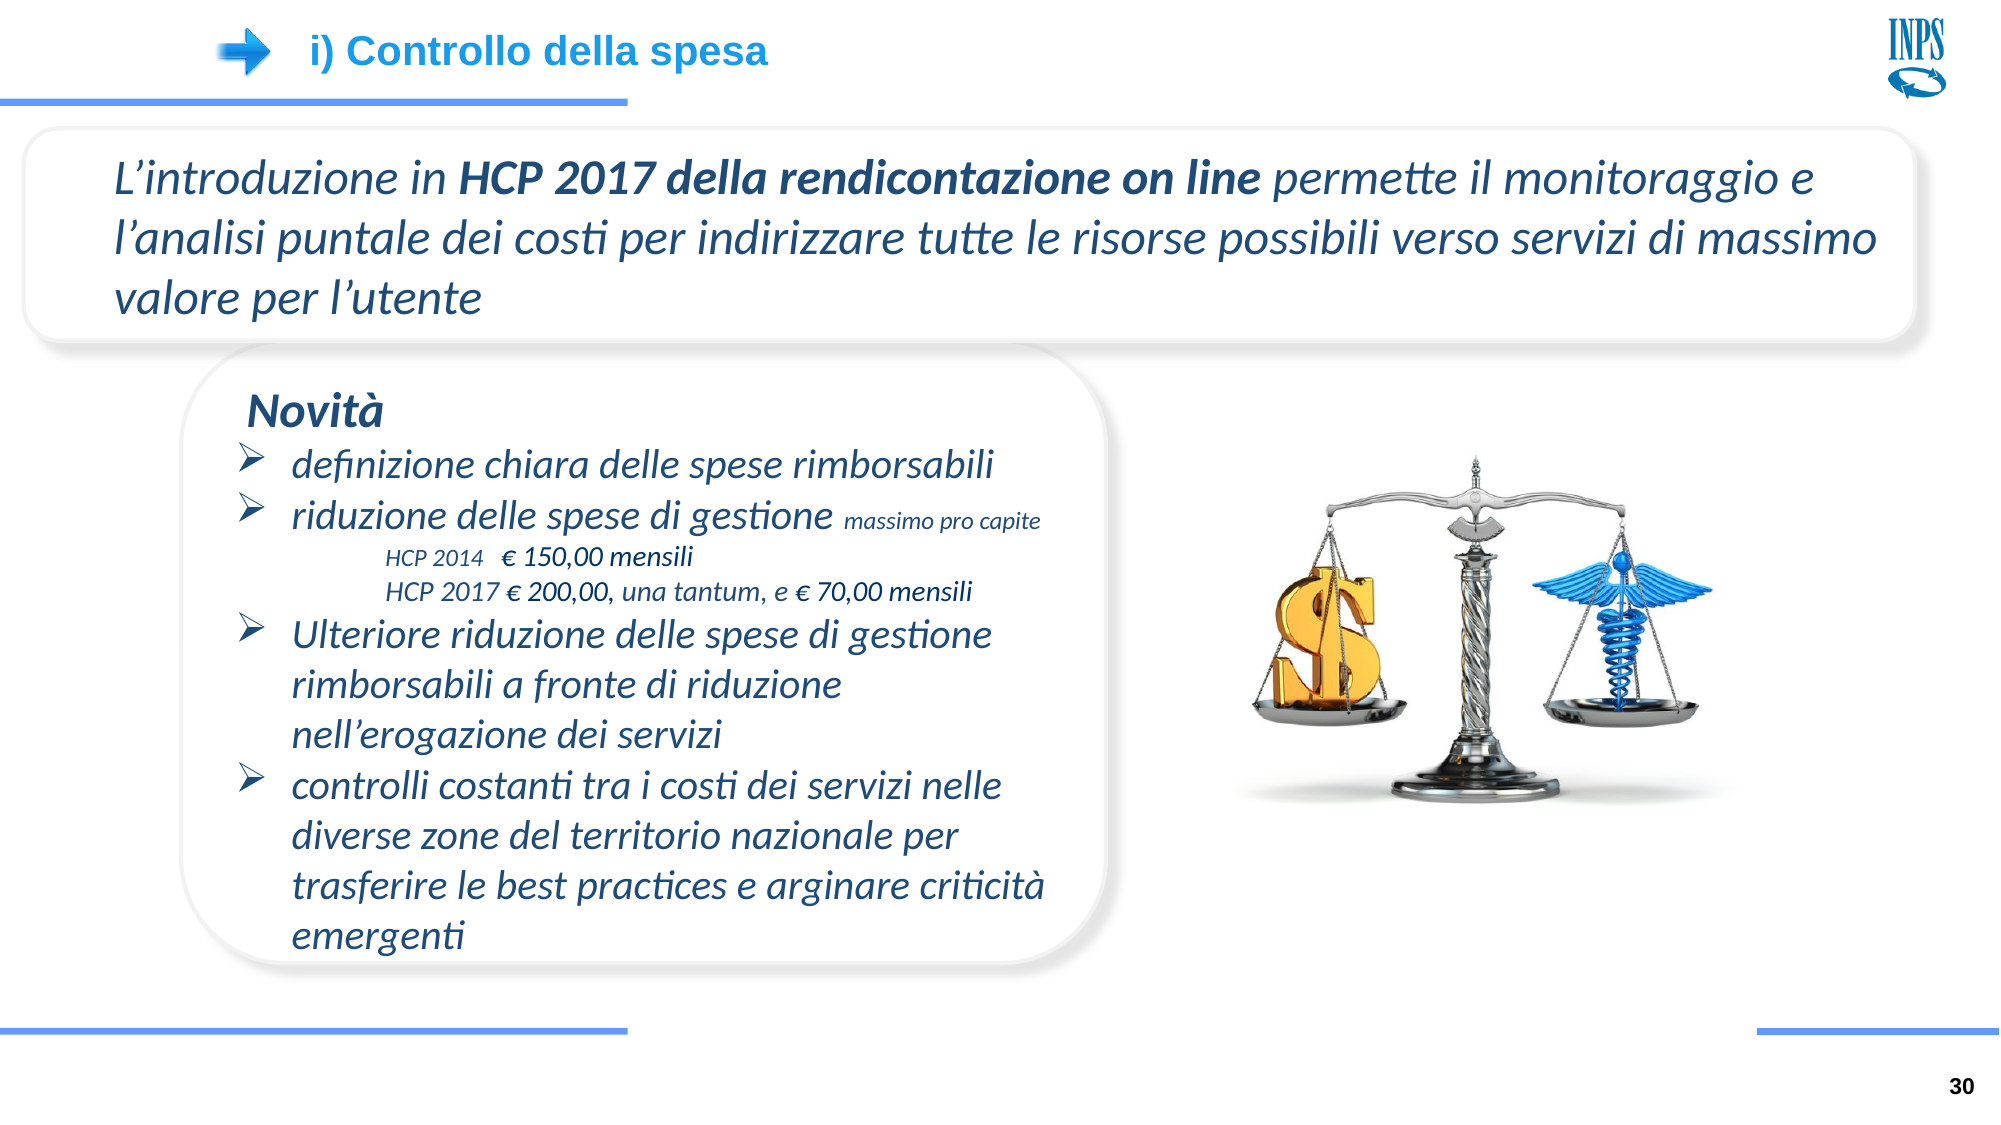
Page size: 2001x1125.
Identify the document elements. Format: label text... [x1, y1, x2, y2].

picture [1926, 18, 1933, 25]
picture [1906, 18, 1910, 38]
picture [1187, 435, 1786, 834]
text_box Novità definizione chiara delle spese rimborsabili riduzione delle spese di gestione massimo pro capite HCP 2014 € 150,00 mensili HCP 2017 € 200,00, una tantum, e € 70,00 mensili Ulteriore riduzione delle spese di gestione rimborsabili a fronte di riduzione nell’erogazione dei servizi controlli costanti tra i costi dei servizi nelle diverse zone del territorio nazionale per trasferire le best practices e arginare criticità emergenti [181, 358, 1106, 964]
text_box L’introduzione in HCP 2017 della rendicontazione on line permette il monitoraggio e l’analisi puntale dei costi per indirizzare tutte le risorse possibili verso servizi di massimo valore per l’utente [23, 128, 1915, 341]
picture [1900, 71, 1941, 92]
text_box i) Controllo della spesa [294, 16, 1582, 128]
picture [1909, 89, 1946, 99]
picture [1888, 82, 1906, 99]
picture [213, 22, 274, 83]
picture [1888, 18, 1946, 79]
